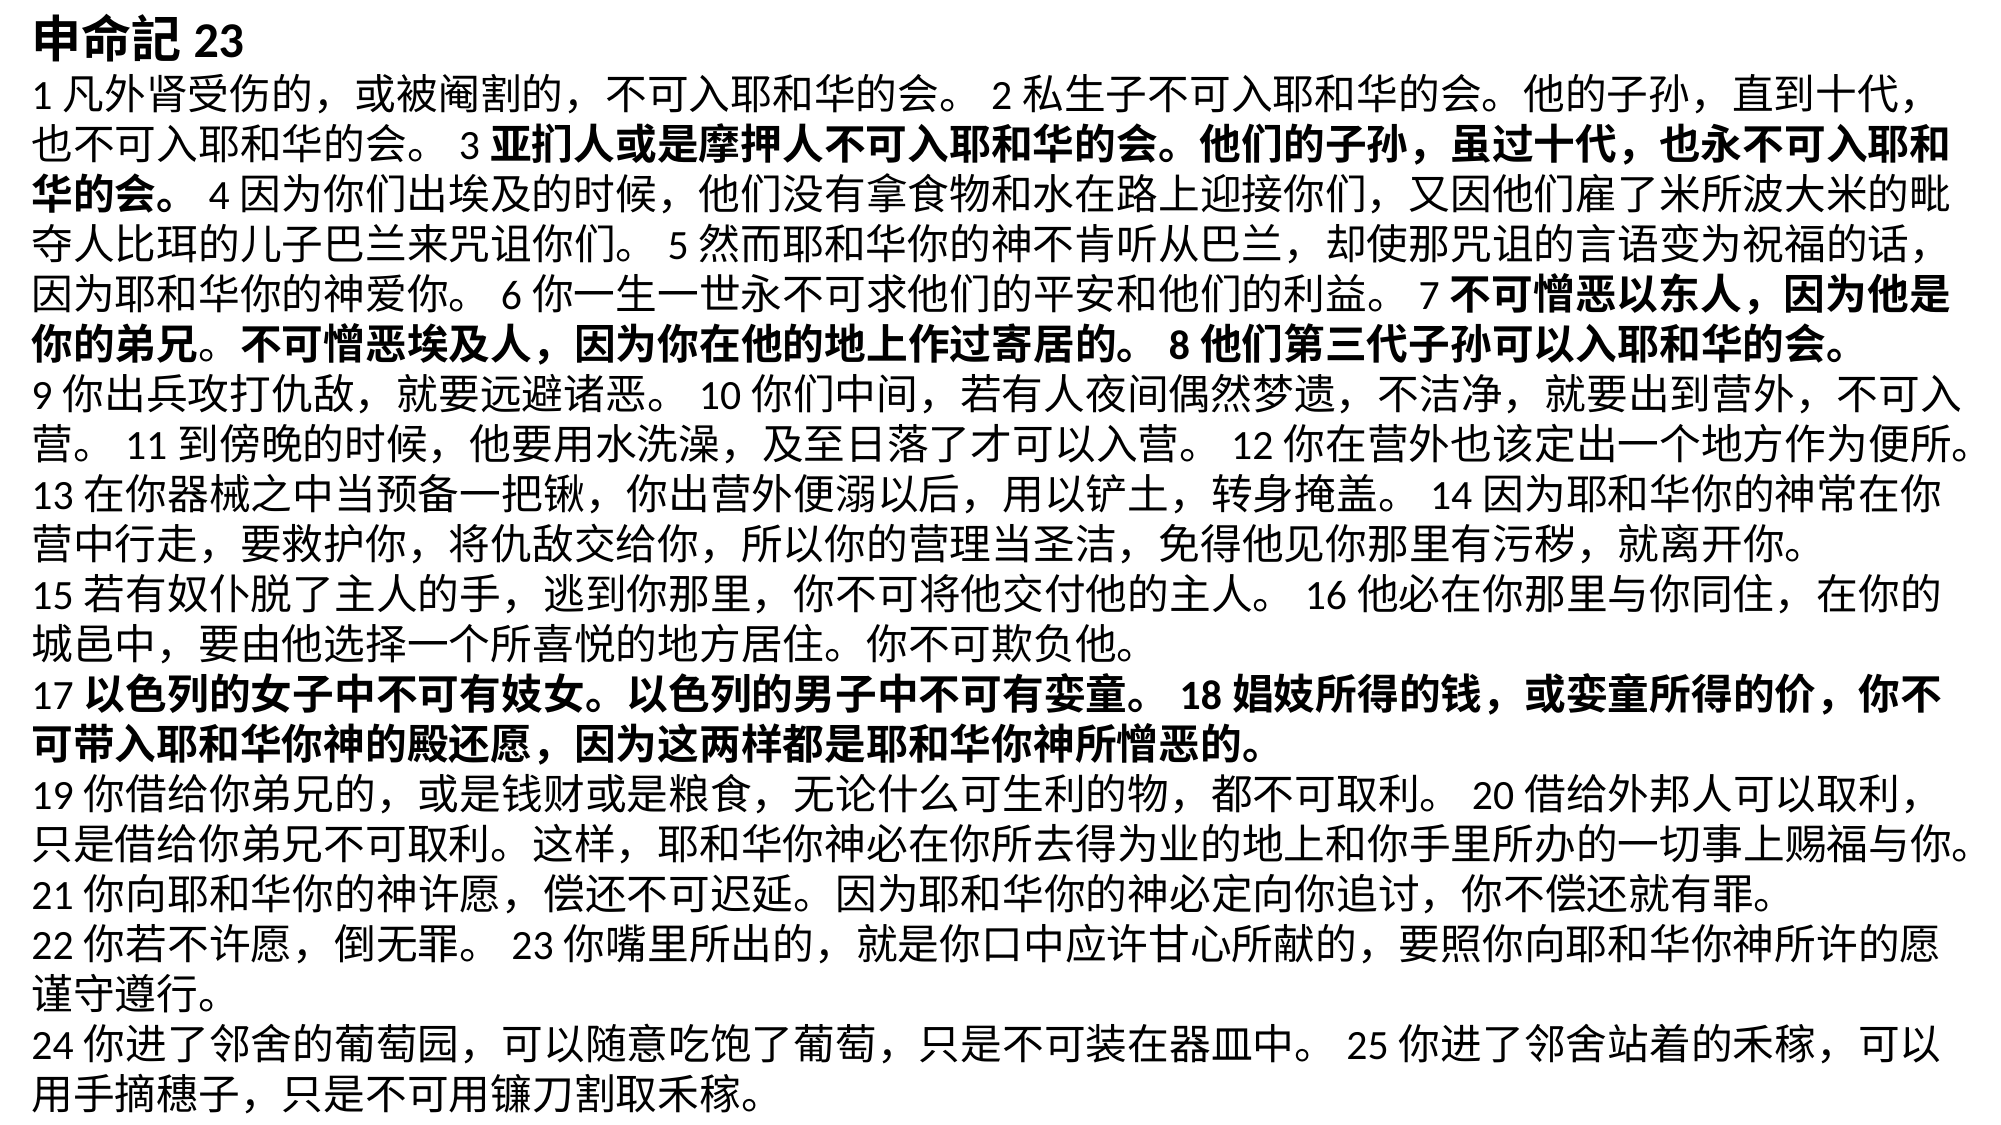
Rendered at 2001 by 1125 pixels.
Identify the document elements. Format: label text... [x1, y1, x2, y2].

text_box 申命記23 1凡外肾受伤的，或被阉割的，不可入耶和华的会。2私生子不可入耶和华的会。他的子孙，直到十代，也不可入耶和华的会。3亚扪人或是摩押人不可入耶和华的会。他们的子孙，虽过十代，也永不可入耶和华的会。4因为你们出埃及的时候，他们没有拿食物和水在路上迎接你们，又因他们雇了米所波大米的毗夺人比珥的儿子巴兰来咒诅你们。5然而耶和华你的神不肯听从巴兰，却使那咒诅的言语变为祝福的话，因为耶和华你的神爱你。6你一生一世永不可求他们的平安和他们的利益。7不可憎恶以东人，因为他是你的弟兄。不可憎恶埃及人，因为你在他的地上作过寄居的。8他们第三代子孙可以入耶和华的会。 9你出兵攻打仇敌，就要远避诸恶。10你们中间，若有人夜间偶然梦遗，不洁净，就要出到营外，不可入营。11到傍晚的时候，他要用水洗澡，及至日落了才可以入营。12你在营外也该定出一个地方作为便所。13在你器械之中当预备一把锹，你出营外便溺以后，用以铲土，转身掩盖。14因为耶和华你的神常在你营中行走，要救护你，将仇敌交给你，所以你的营理当圣洁，免得他见你那里有污秽，就离开你。 15若有奴仆脱了主人的手，逃到你那里，你不可将他交付他的主人。16他必在你那里与你同住，在你的城邑中，要由他选择一个所喜悦的地方居住。你不可欺负他。 17以色列的女子中不可有妓女。以色列的男子中不可有娈童。18娼妓所得的钱，或娈童所得的价，你不可带入耶和华你神的殿还愿，因为这两样都是耶和华你神所憎恶的。 19你借给你弟兄的，或是钱财或是粮食，无论什么可生利的物，都不可取利。20借给外邦人可以取利，只是借给你弟兄不可取利。这样，耶和华你神必在你所去得为业的地上和你手里所办的一切事上赐福与你。 21你向耶和华你的神许愿，偿还不可迟延。因为耶和华你的神必定向你追讨，你不偿还就有罪。 22你若不许愿，倒无罪。23你嘴里所出的，就是你口中应许甘心所献的，要照你向耶和华你神所许的愿谨守遵行。 24你进了邻舍的葡萄园，可以随意吃饱了葡萄，只是不可装在器皿中。25你进了邻舍站着的禾稼，可以用手摘穗子，只是不可用镰刀割取禾稼。 [16, 0, 1984, 1125]
